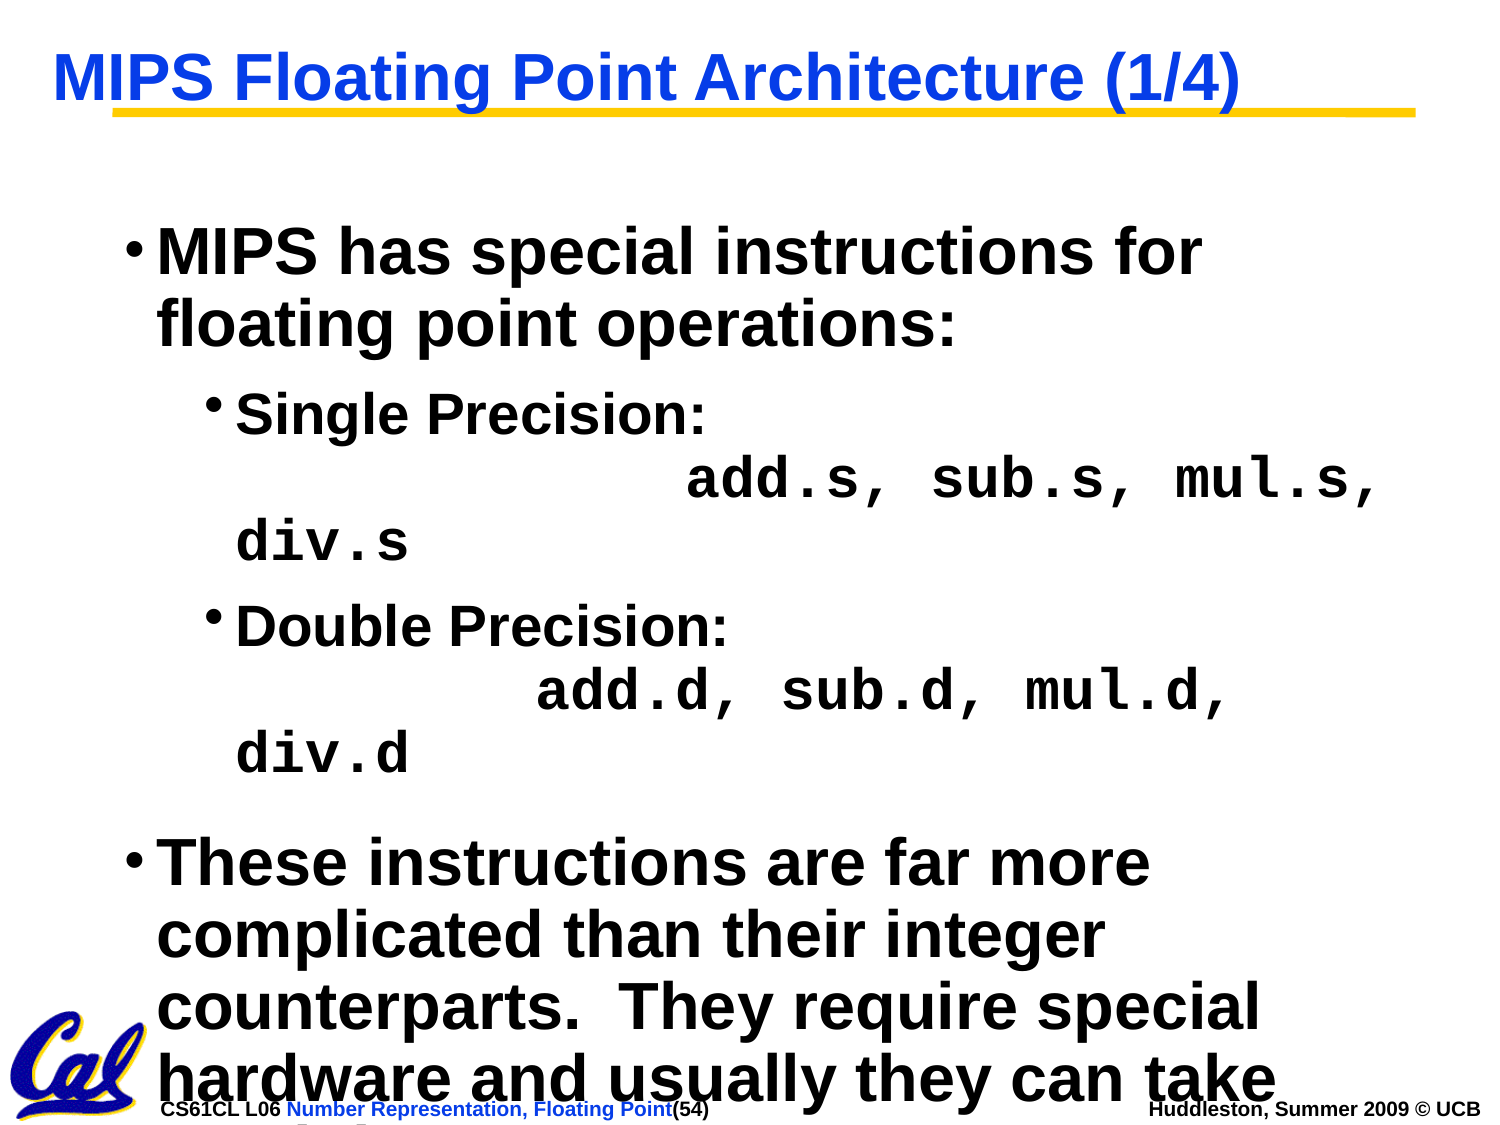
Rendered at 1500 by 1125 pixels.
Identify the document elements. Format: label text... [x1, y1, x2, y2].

title MIPS Floating Point Architecture (1/4) [36, 36, 1476, 126]
list MIPS has special instructions for floating point operations: Single Precision: add.s, sub.s, mul.s, div.s Double Precision: add.d, sub.d, mul.d, div.d These instructions are far more complicated than their integer counterparts. They require special hardware and usually they can take much longer to compute. [111, 211, 1401, 1096]
picture [10, 1011, 150, 1121]
